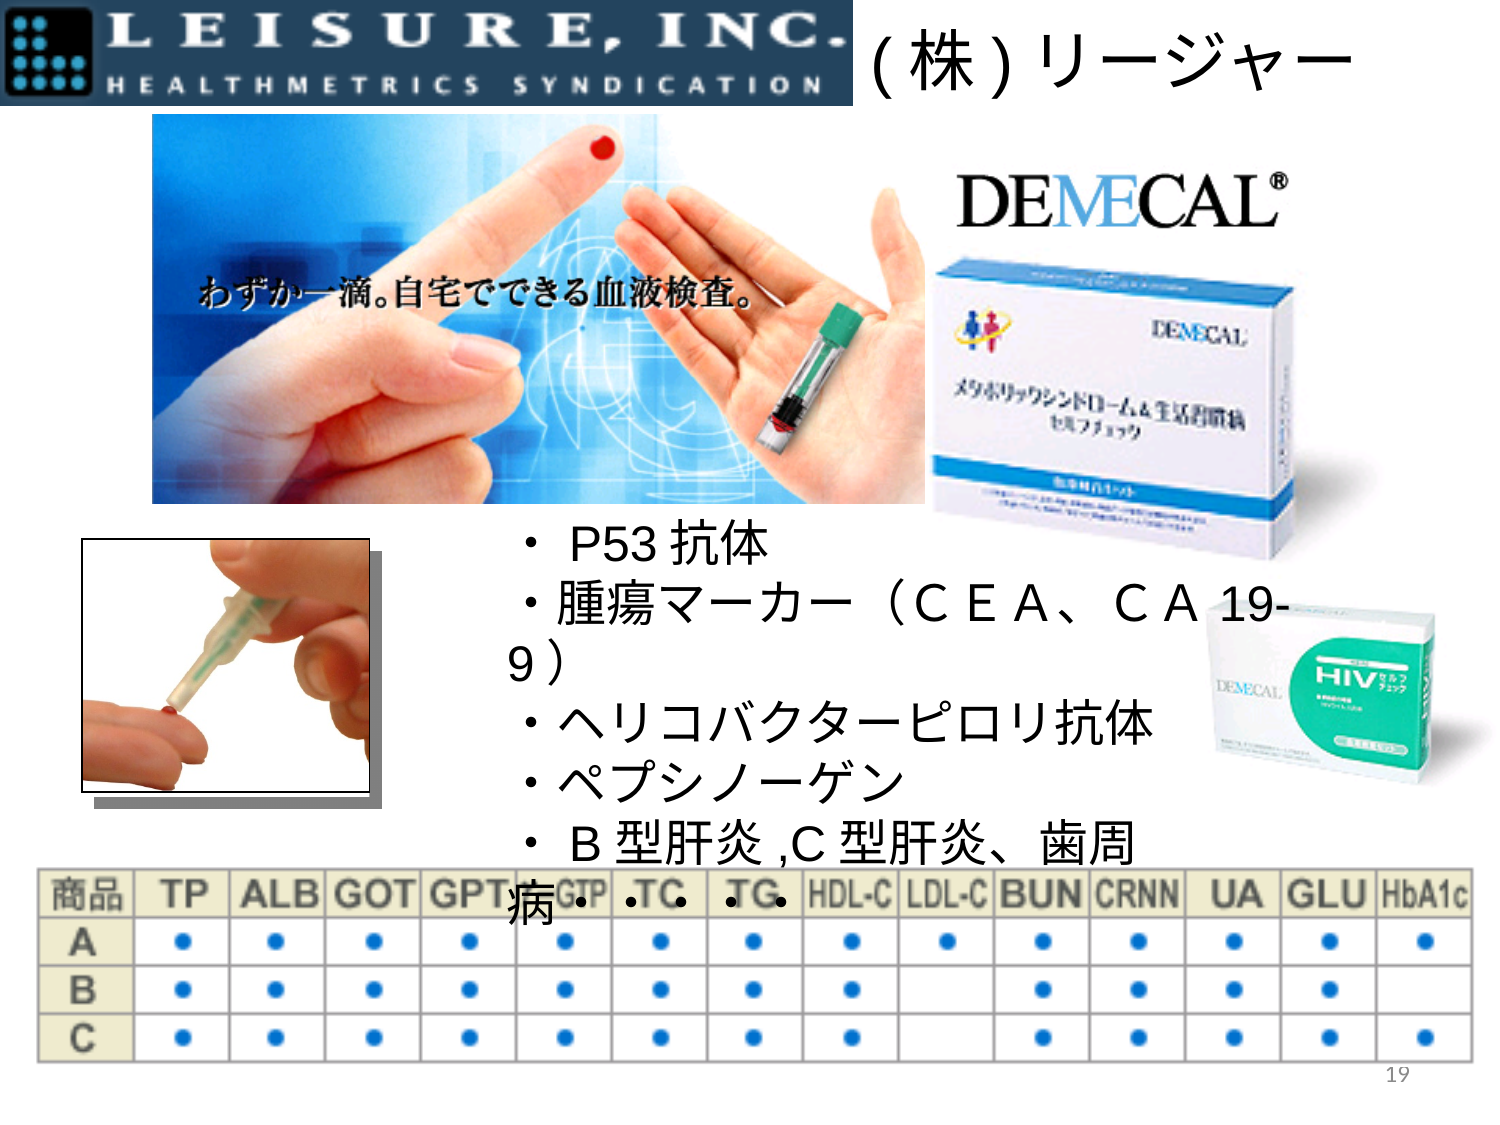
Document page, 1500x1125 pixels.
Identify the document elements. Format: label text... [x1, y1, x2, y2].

picture [0, 0, 854, 106]
picture [34, 866, 1477, 1067]
slide_number 19 [1074, 1075, 1425, 1103]
picture [152, 114, 1390, 579]
text_box ・P53抗体 ・腫瘍マーカー（ＣＥＡ、ＣＡ19-9） ・ヘリコバクターピロリ抗体 ・ペプシノーゲン ・B型肝炎,C型肝炎、歯周病・・・・・ [492, 511, 1325, 865]
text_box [81, 538, 370, 797]
picture [1205, 585, 1500, 798]
text_box (株)リージャー [858, 11, 1465, 107]
